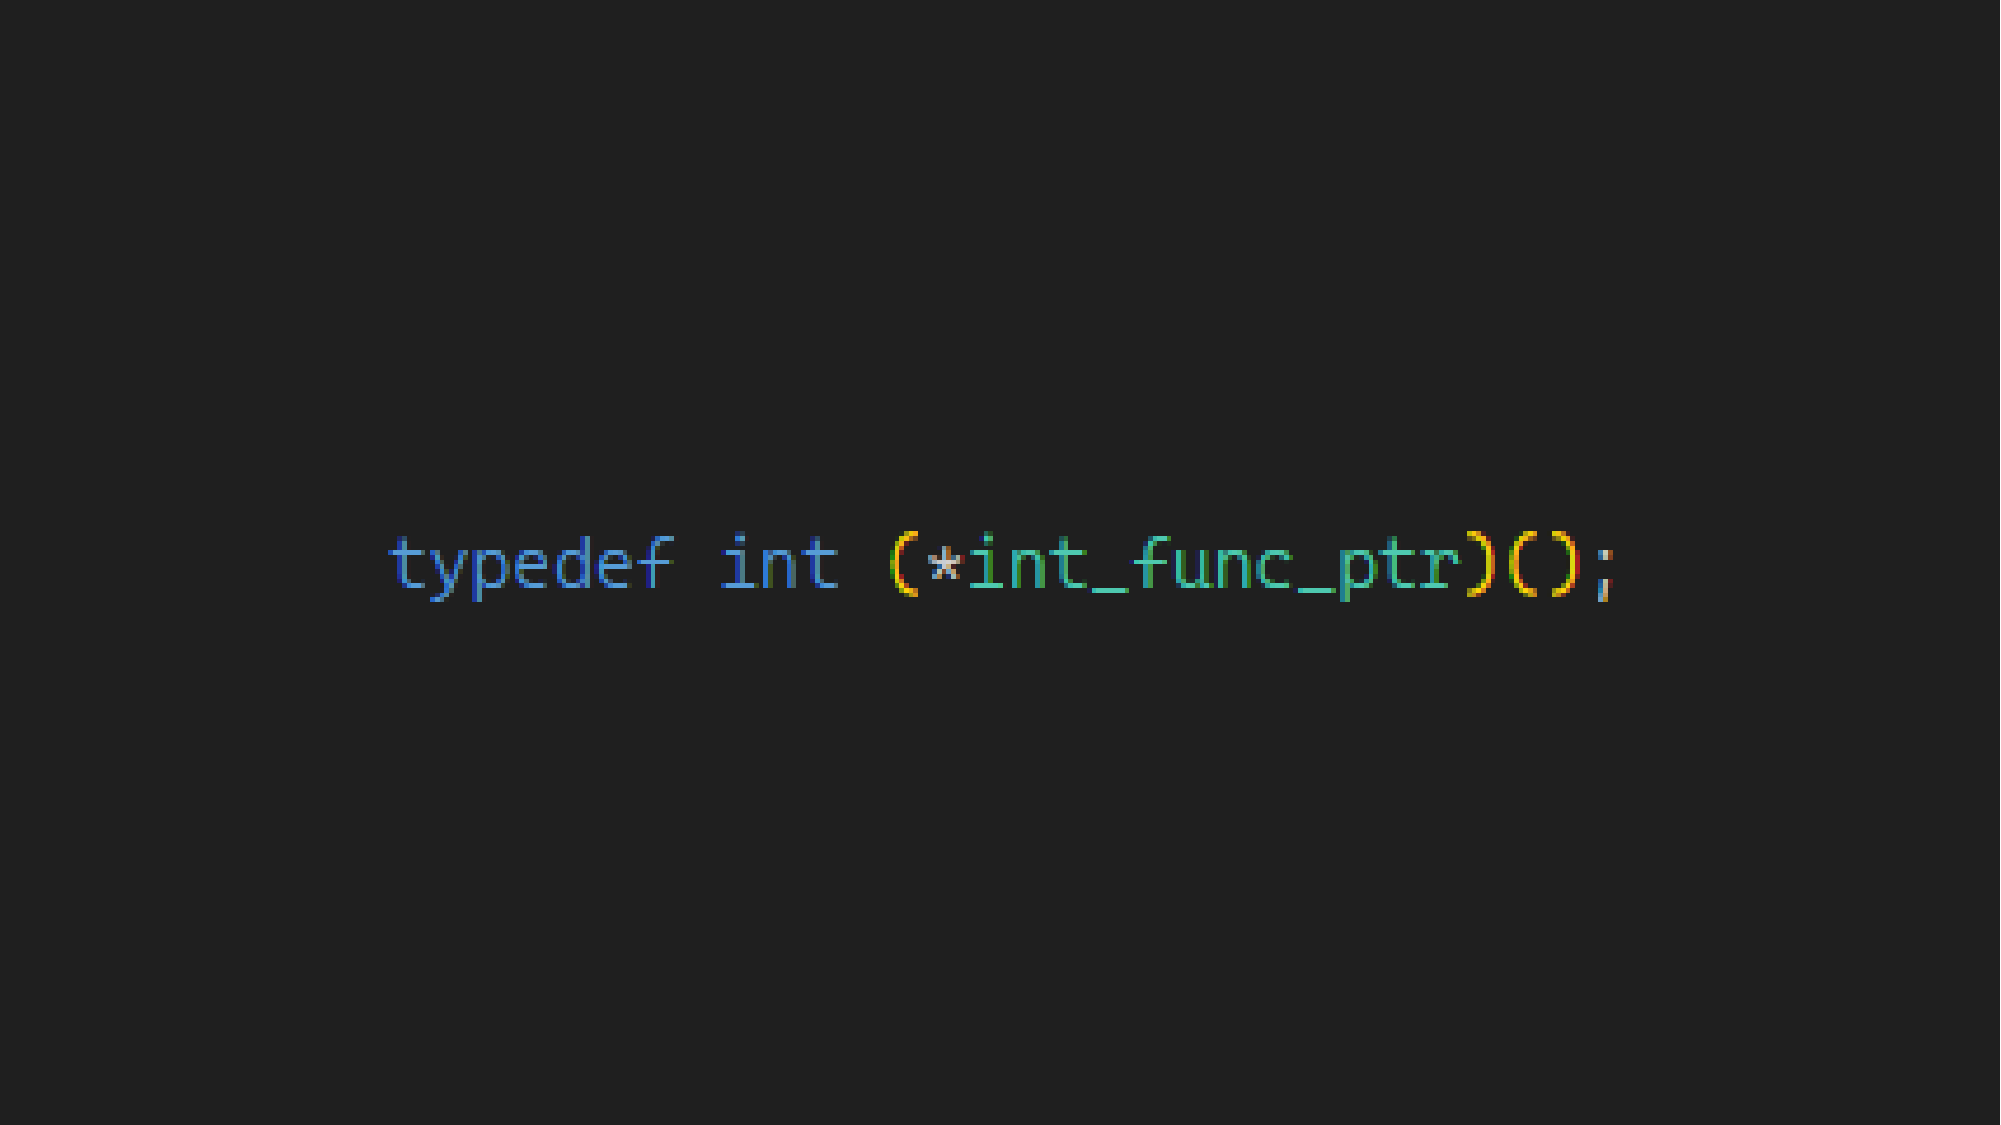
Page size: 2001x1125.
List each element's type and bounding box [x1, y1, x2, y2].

picture [373, 512, 1627, 613]
